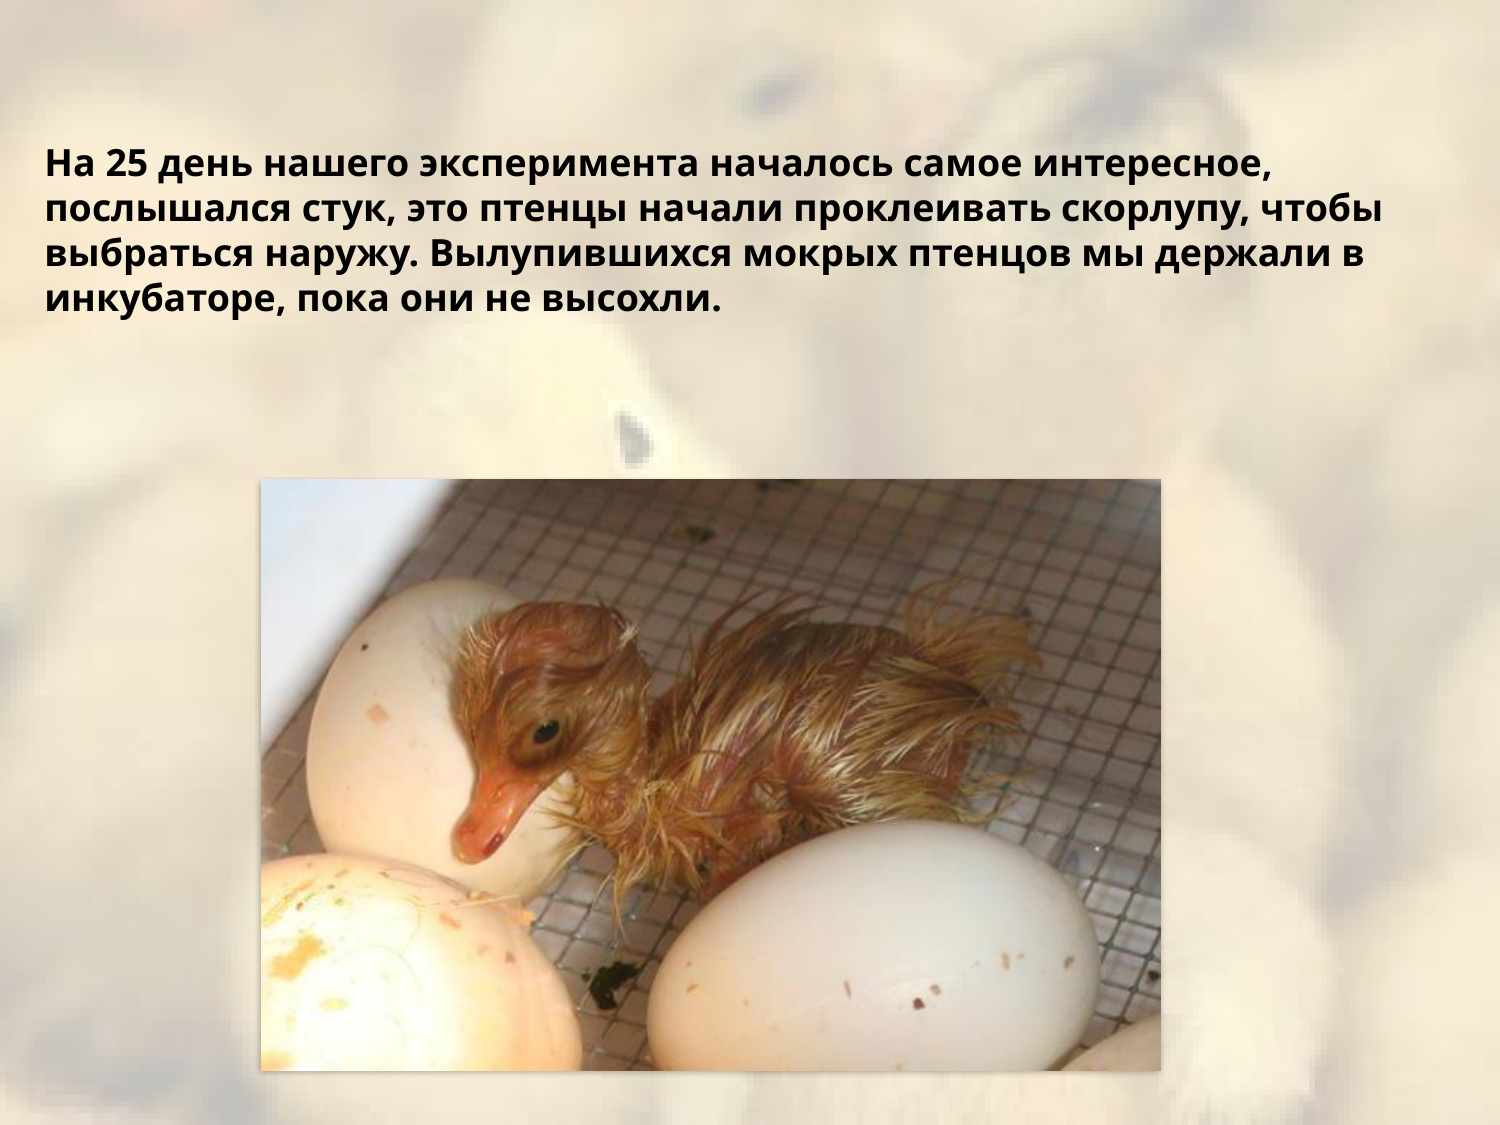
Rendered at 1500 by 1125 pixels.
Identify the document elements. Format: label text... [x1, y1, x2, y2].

title На 25 день нашего эксперимента началось самое интересное, послышался стук, это птенцы начали проклеивать скорлупу, чтобы выбраться наружу. Вылупившихся мокрых птенцов мы держали в инкубаторе, пока они не высохли. [29, 54, 1483, 539]
picture [261, 479, 1161, 1071]
